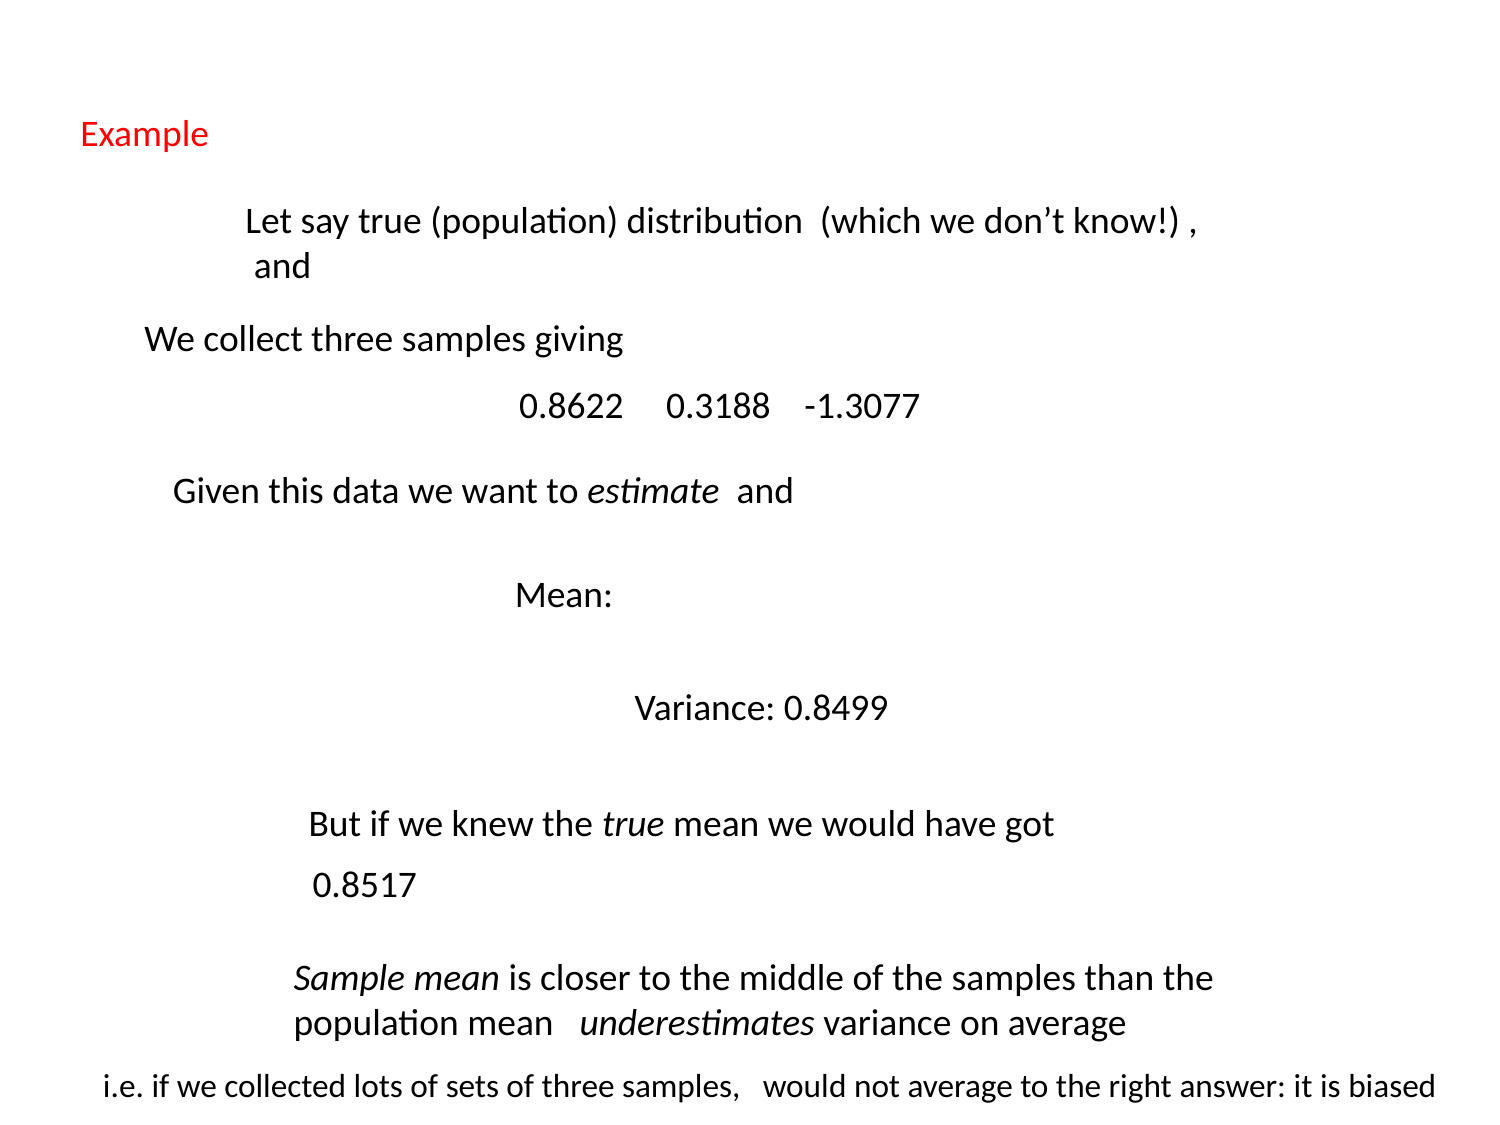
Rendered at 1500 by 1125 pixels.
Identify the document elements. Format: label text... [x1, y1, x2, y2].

text_box But if we knew the true mean we would have got [293, 792, 1071, 852]
text_box 0.8622 0.3188 -1.3077 [504, 373, 936, 434]
text_box Example [65, 101, 225, 162]
text_box We collect three samples giving [129, 306, 640, 457]
